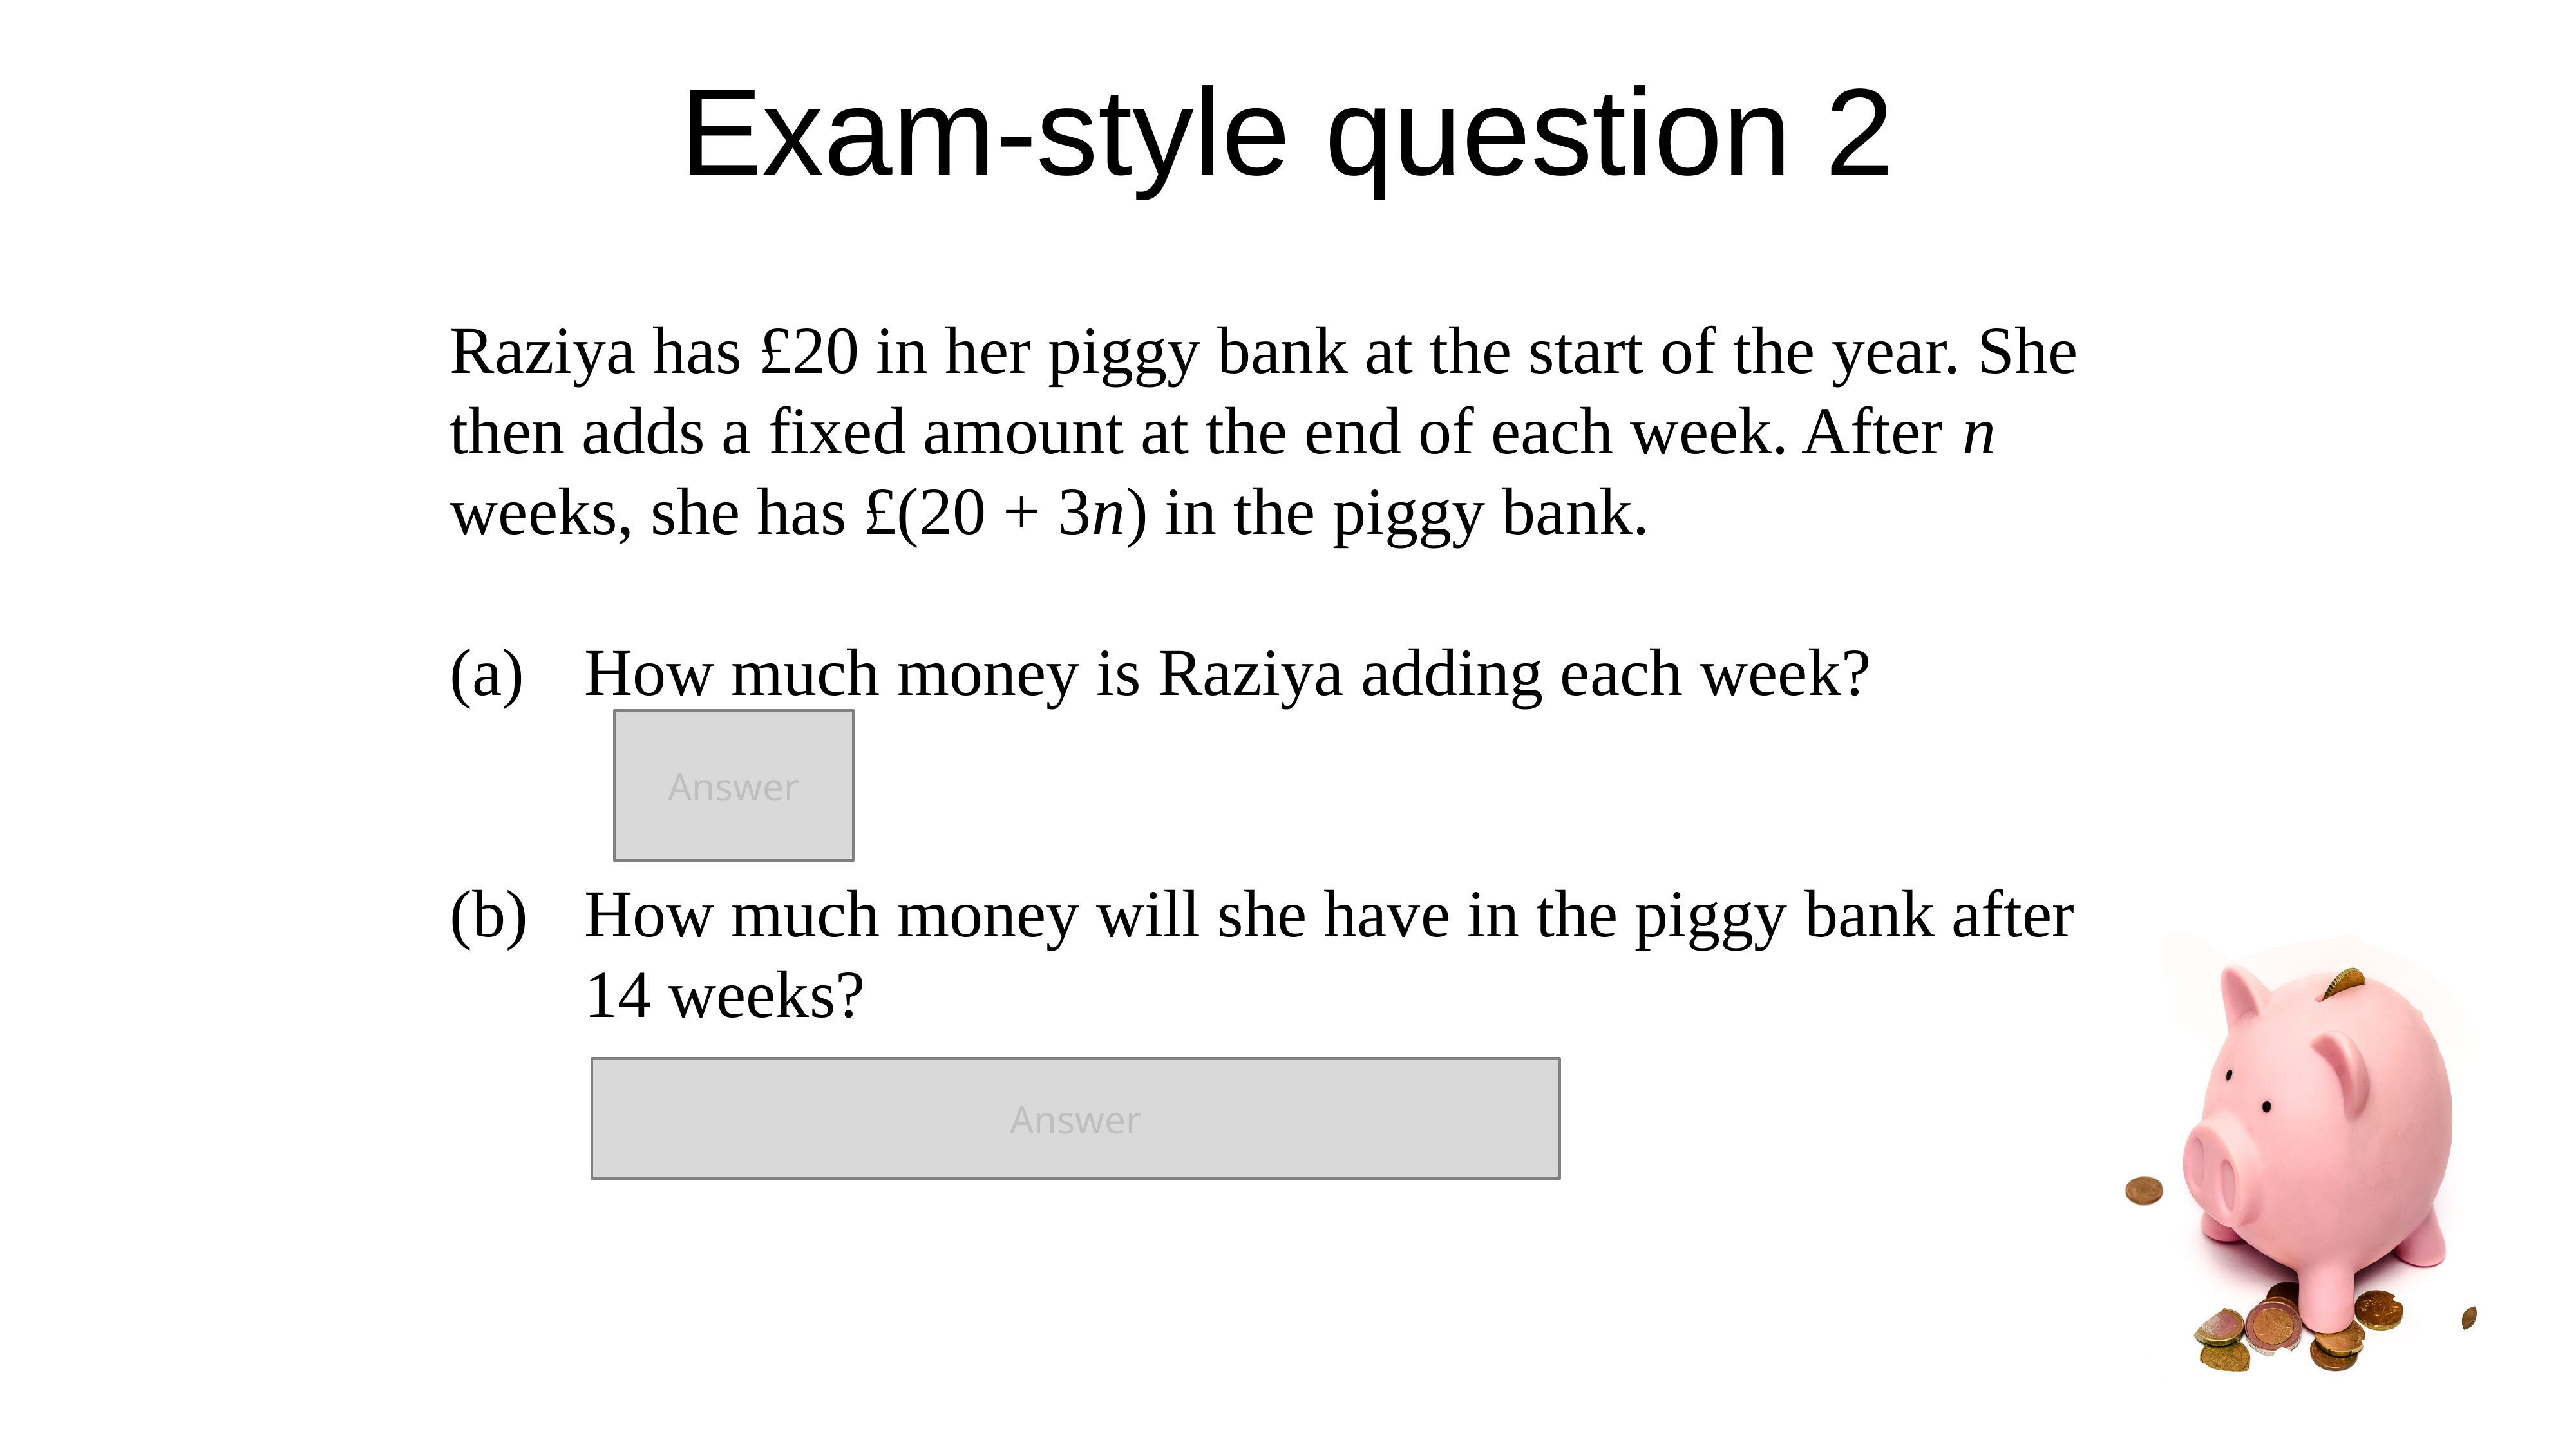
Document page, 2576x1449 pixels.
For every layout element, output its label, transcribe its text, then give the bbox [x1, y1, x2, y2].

text_box Raziya has £20 in her piggy bank at the start of the year. She then adds a fixed amount at the end of each week. After n weeks, she has £(20 + 3n) in the piggy bank. How much money is Raziya adding each week? How much money will she have in the piggy bank after 14 weeks? [442, 299, 2134, 1039]
text_box Answer [783, 709, 855, 862]
picture [614, 710, 780, 861]
picture [591, 1058, 1560, 1179]
picture [1957, 933, 2525, 1401]
title Exam-style question 2 [463, 0, 2113, 256]
